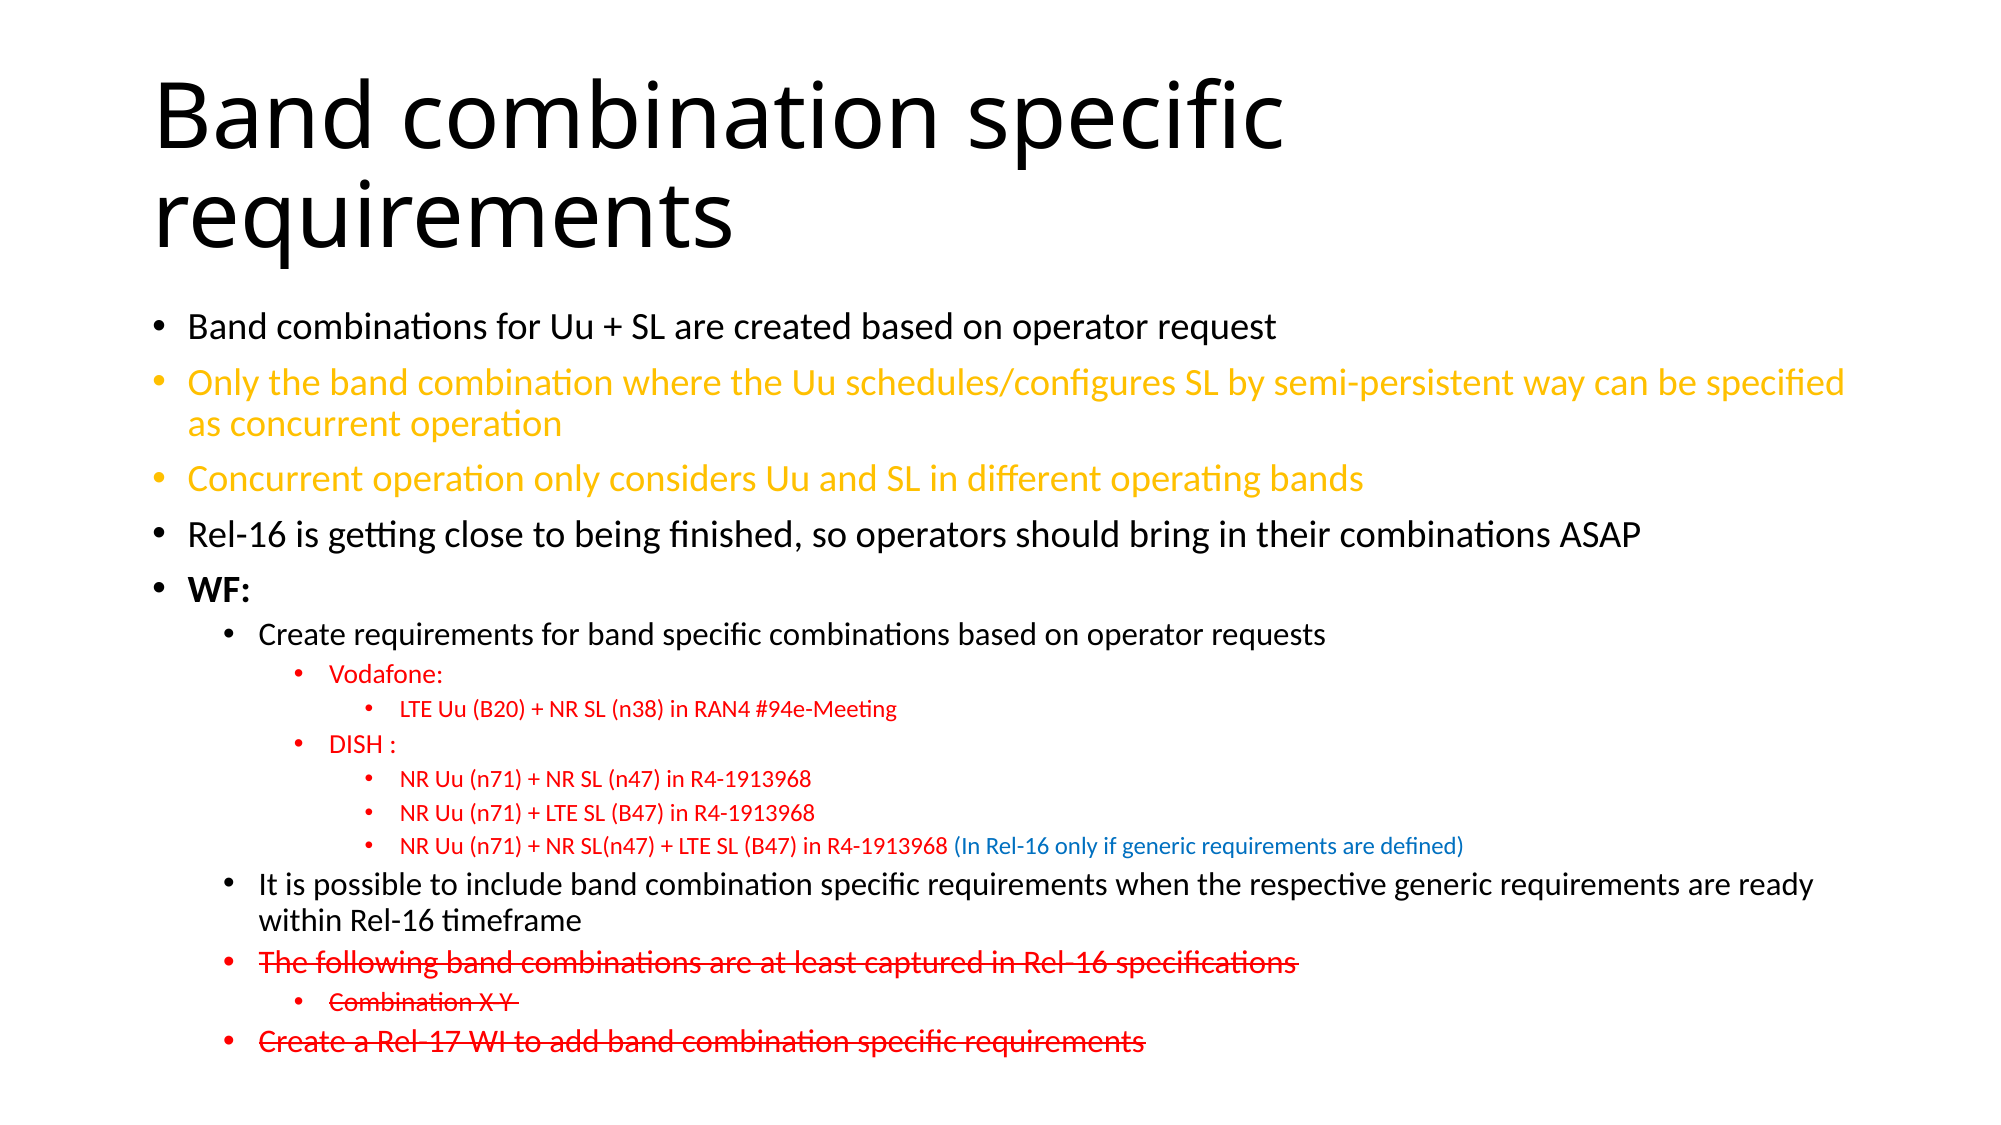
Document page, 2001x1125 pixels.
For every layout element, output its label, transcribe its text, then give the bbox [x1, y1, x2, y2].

list Band combinations for Uu + SL are created based on operator request Only the band combination where the Uu schedules/configures SL by semi-persistent way can be specified as concurrent operation Concurrent operation only considers Uu and SL in different operating bands Rel-16 is getting close to being finished, so operators should bring in their combinations ASAP WF: Create requirements for band specific combinations based on operator requests Vodafone: LTE Uu (B20) + NR SL (n38) in RAN4 #94e-Meeting DISH : NR Uu (n71) + NR SL (n47) in R4-1913968 NR Uu (n71) + LTE SL (B47) in R4-1913968 NR Uu (n71) + NR SL(n47) + LTE SL (B47) in R4-1913968 (In Rel-16 only if generic requirements are defined) It is possible to include band combination specific requirements when the respective generic requirements are ready within Rel-16 timeframe The following band combinations are at least captured in Rel-16 specifications Combination X-Y Create a Rel-17 WI to add band combination specific requirements [137, 299, 1863, 1071]
title Band combination specific requirements [137, 59, 1863, 278]
